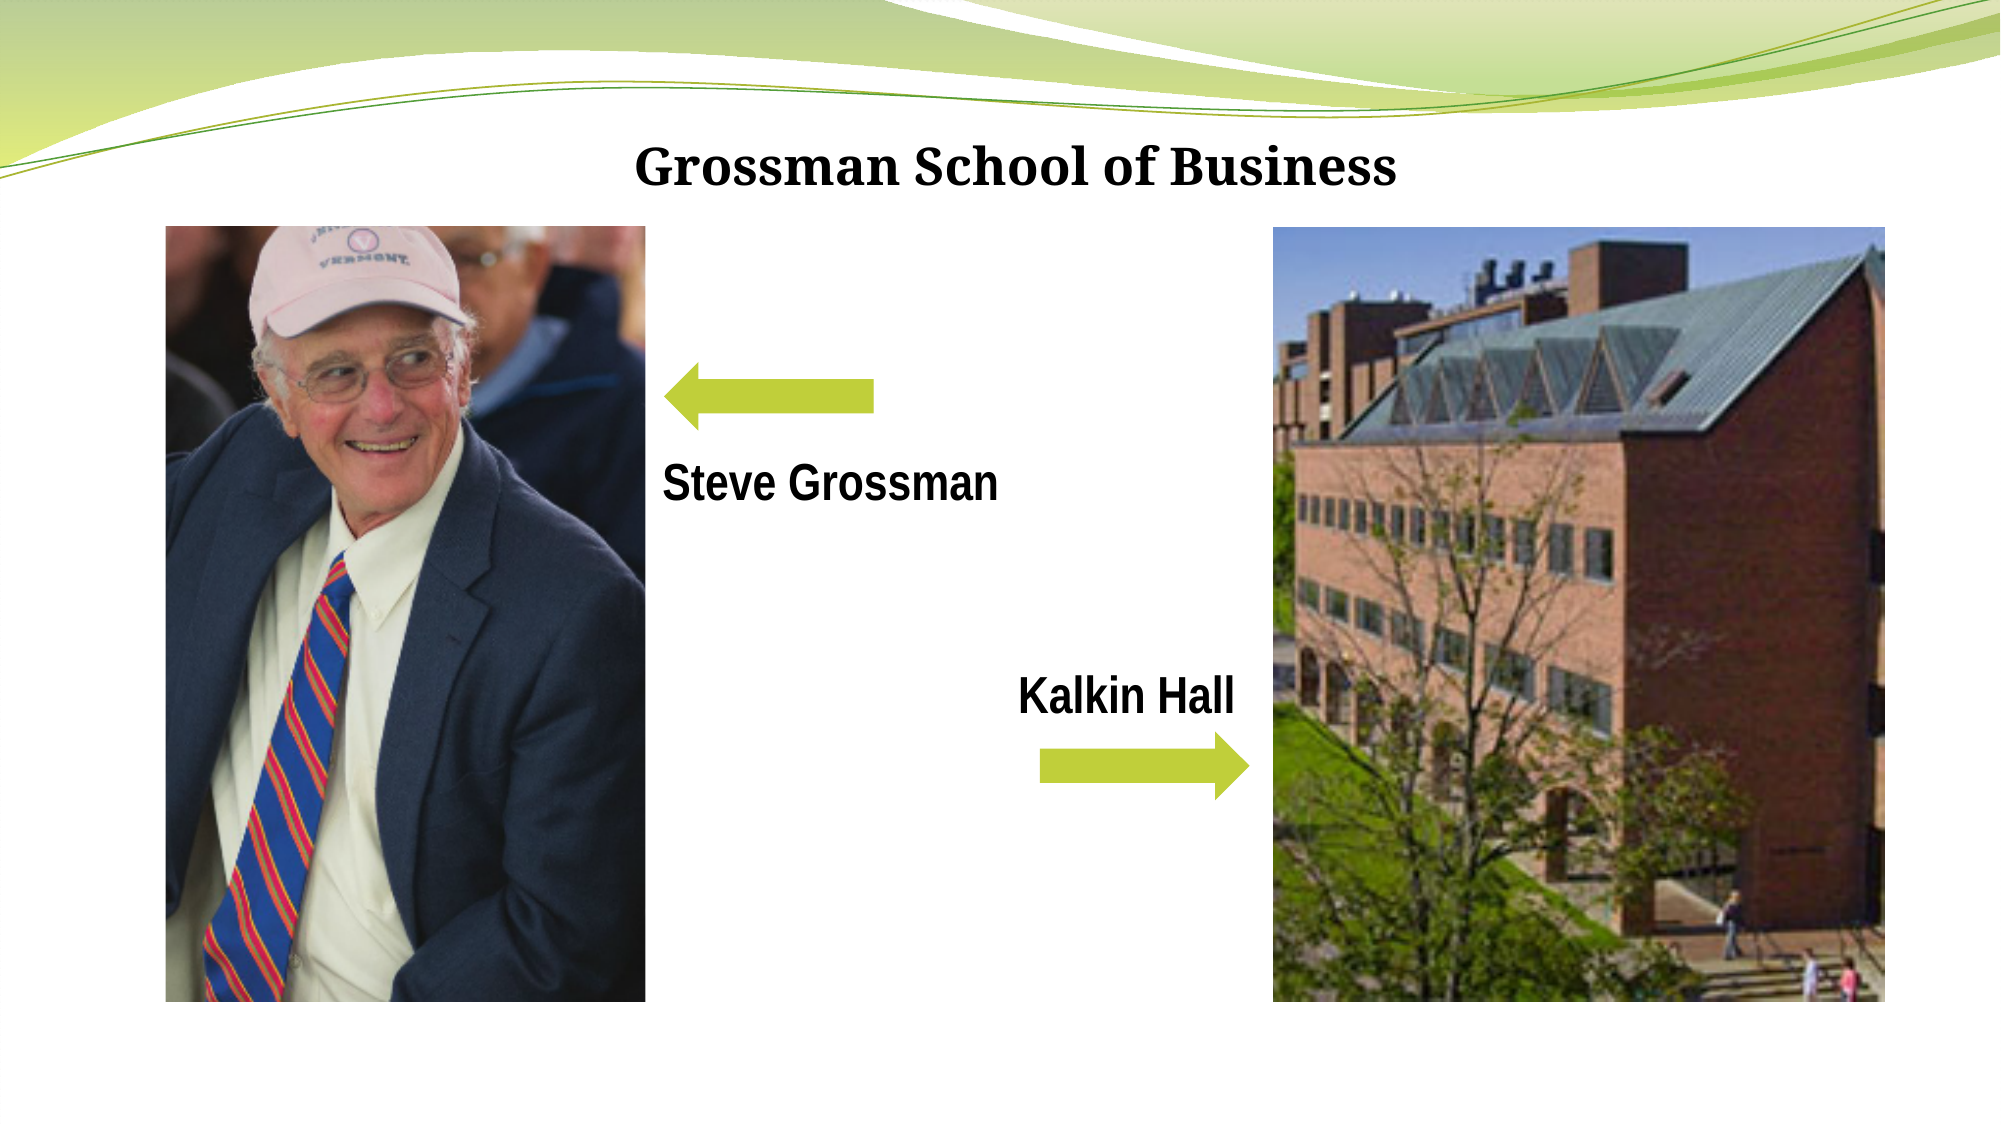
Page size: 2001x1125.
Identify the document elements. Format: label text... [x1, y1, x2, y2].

text_box Grossman School of Business [618, 126, 1414, 204]
picture [165, 226, 646, 1002]
text_box [663, 361, 874, 431]
text_box Kalkin Hall [1003, 654, 1251, 732]
picture [1273, 226, 1885, 1002]
text_box [1039, 731, 1250, 801]
text_box Steve Grossman [647, 440, 1015, 518]
